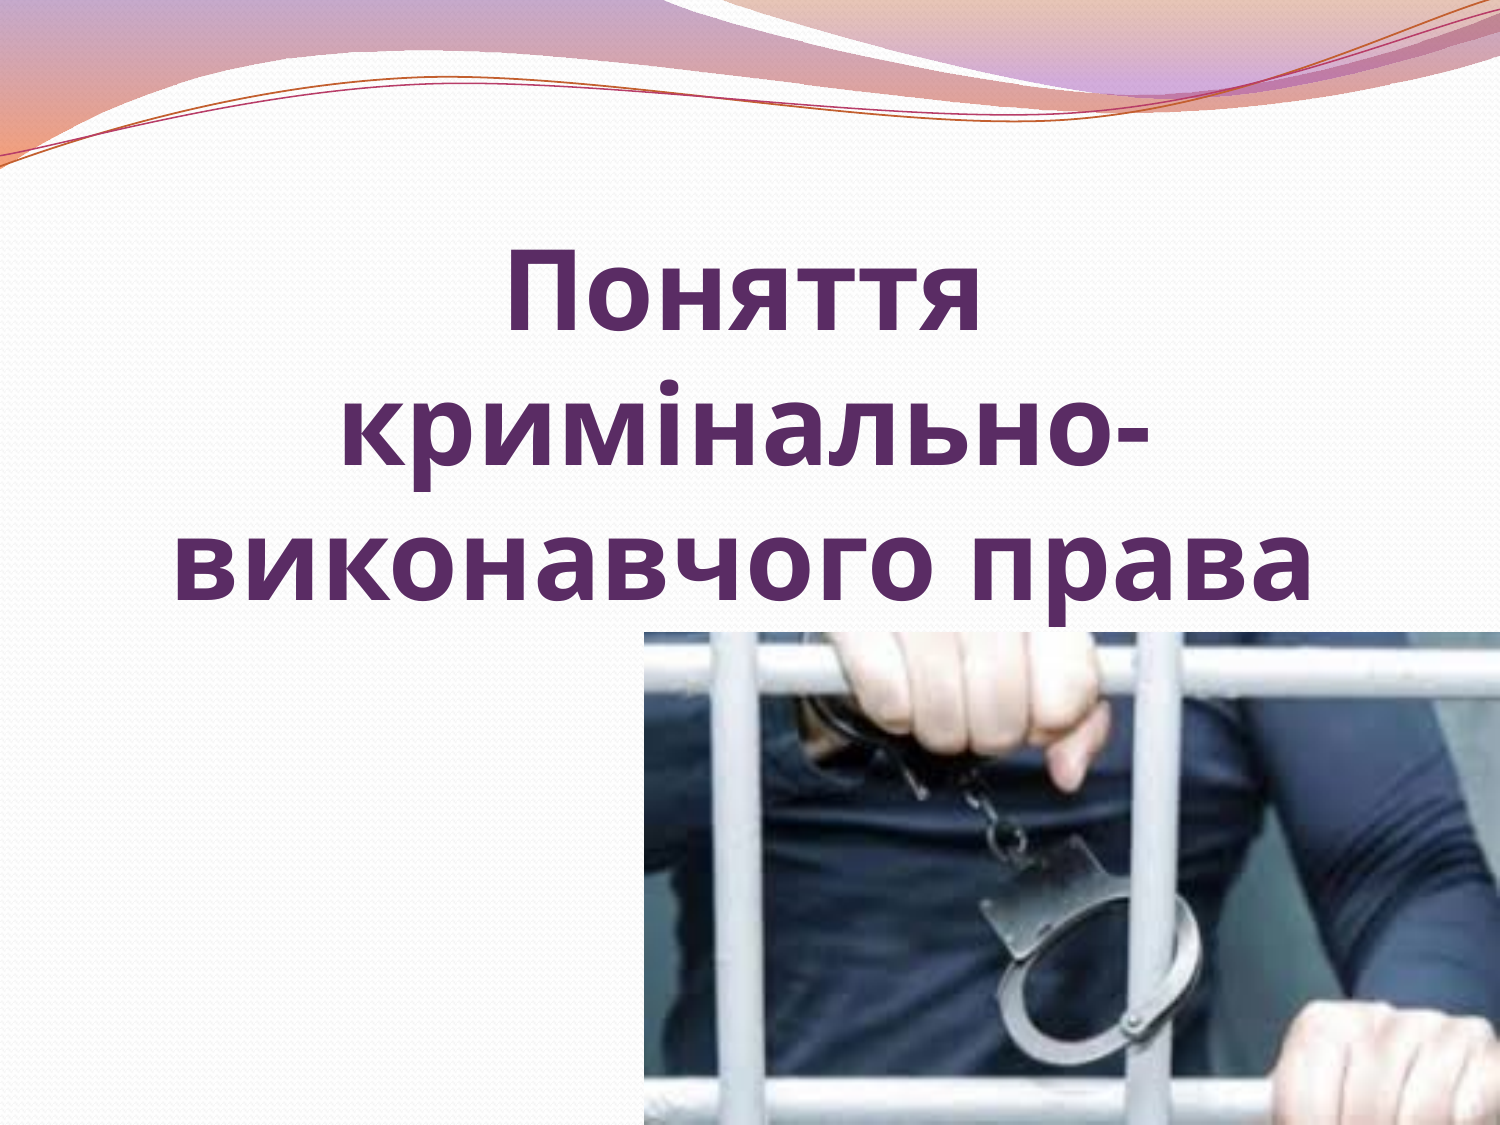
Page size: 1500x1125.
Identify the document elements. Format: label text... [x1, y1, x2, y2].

picture [644, 632, 1500, 1125]
text_box Поняття кримінально-виконавчого права [81, 210, 1407, 631]
